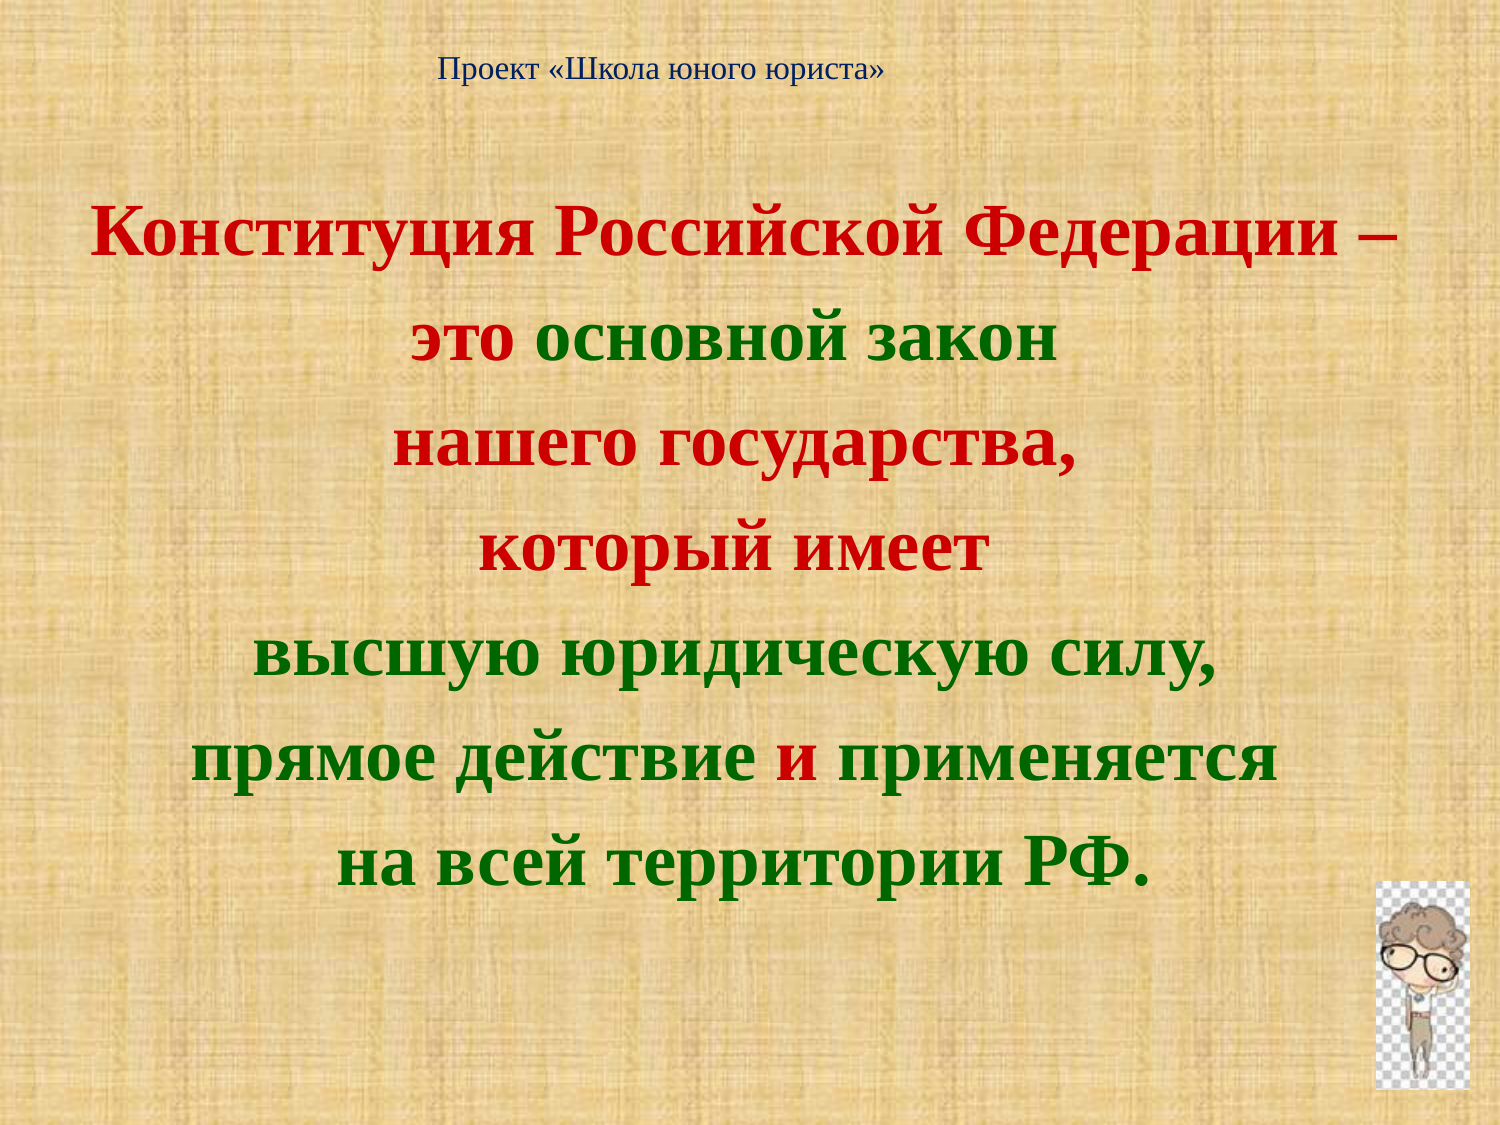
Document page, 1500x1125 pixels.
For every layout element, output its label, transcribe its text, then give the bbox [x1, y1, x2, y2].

text_box Проект «Школа юного юриста» [29, 30, 1459, 102]
list Конституция Российской Федерации – это основной закон нашего государства, который имеет высшую юридическую силу, прямое действие и применяется на всей территории РФ. [69, 172, 1420, 908]
picture [0, 0, 1500, 1125]
